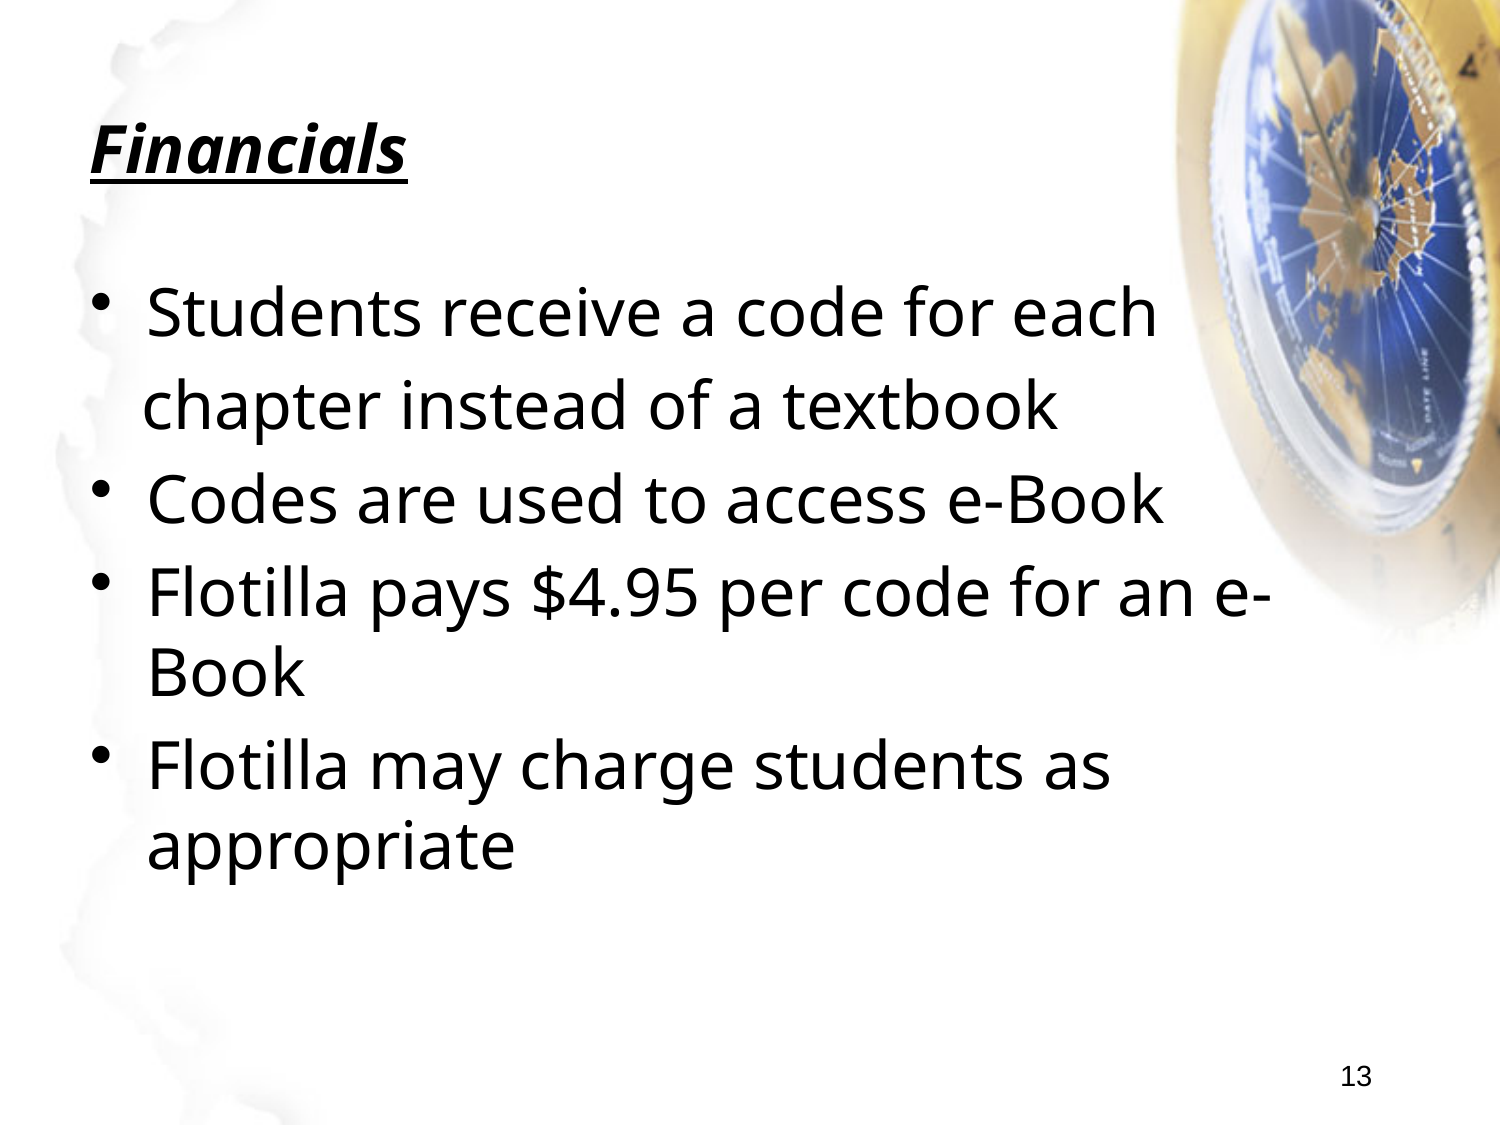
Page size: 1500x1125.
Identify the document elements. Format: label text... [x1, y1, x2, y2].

slide_number 13 [1074, 1049, 1388, 1125]
text_box Students receive a code for each chapter instead of a textbook Codes are used to access e-Book Flotilla pays $4.95 per code for an e-Book Flotilla may charge students as appropriate [74, 262, 1425, 1005]
picture [0, 0, 1500, 1125]
text_box Financials [74, 99, 1425, 262]
